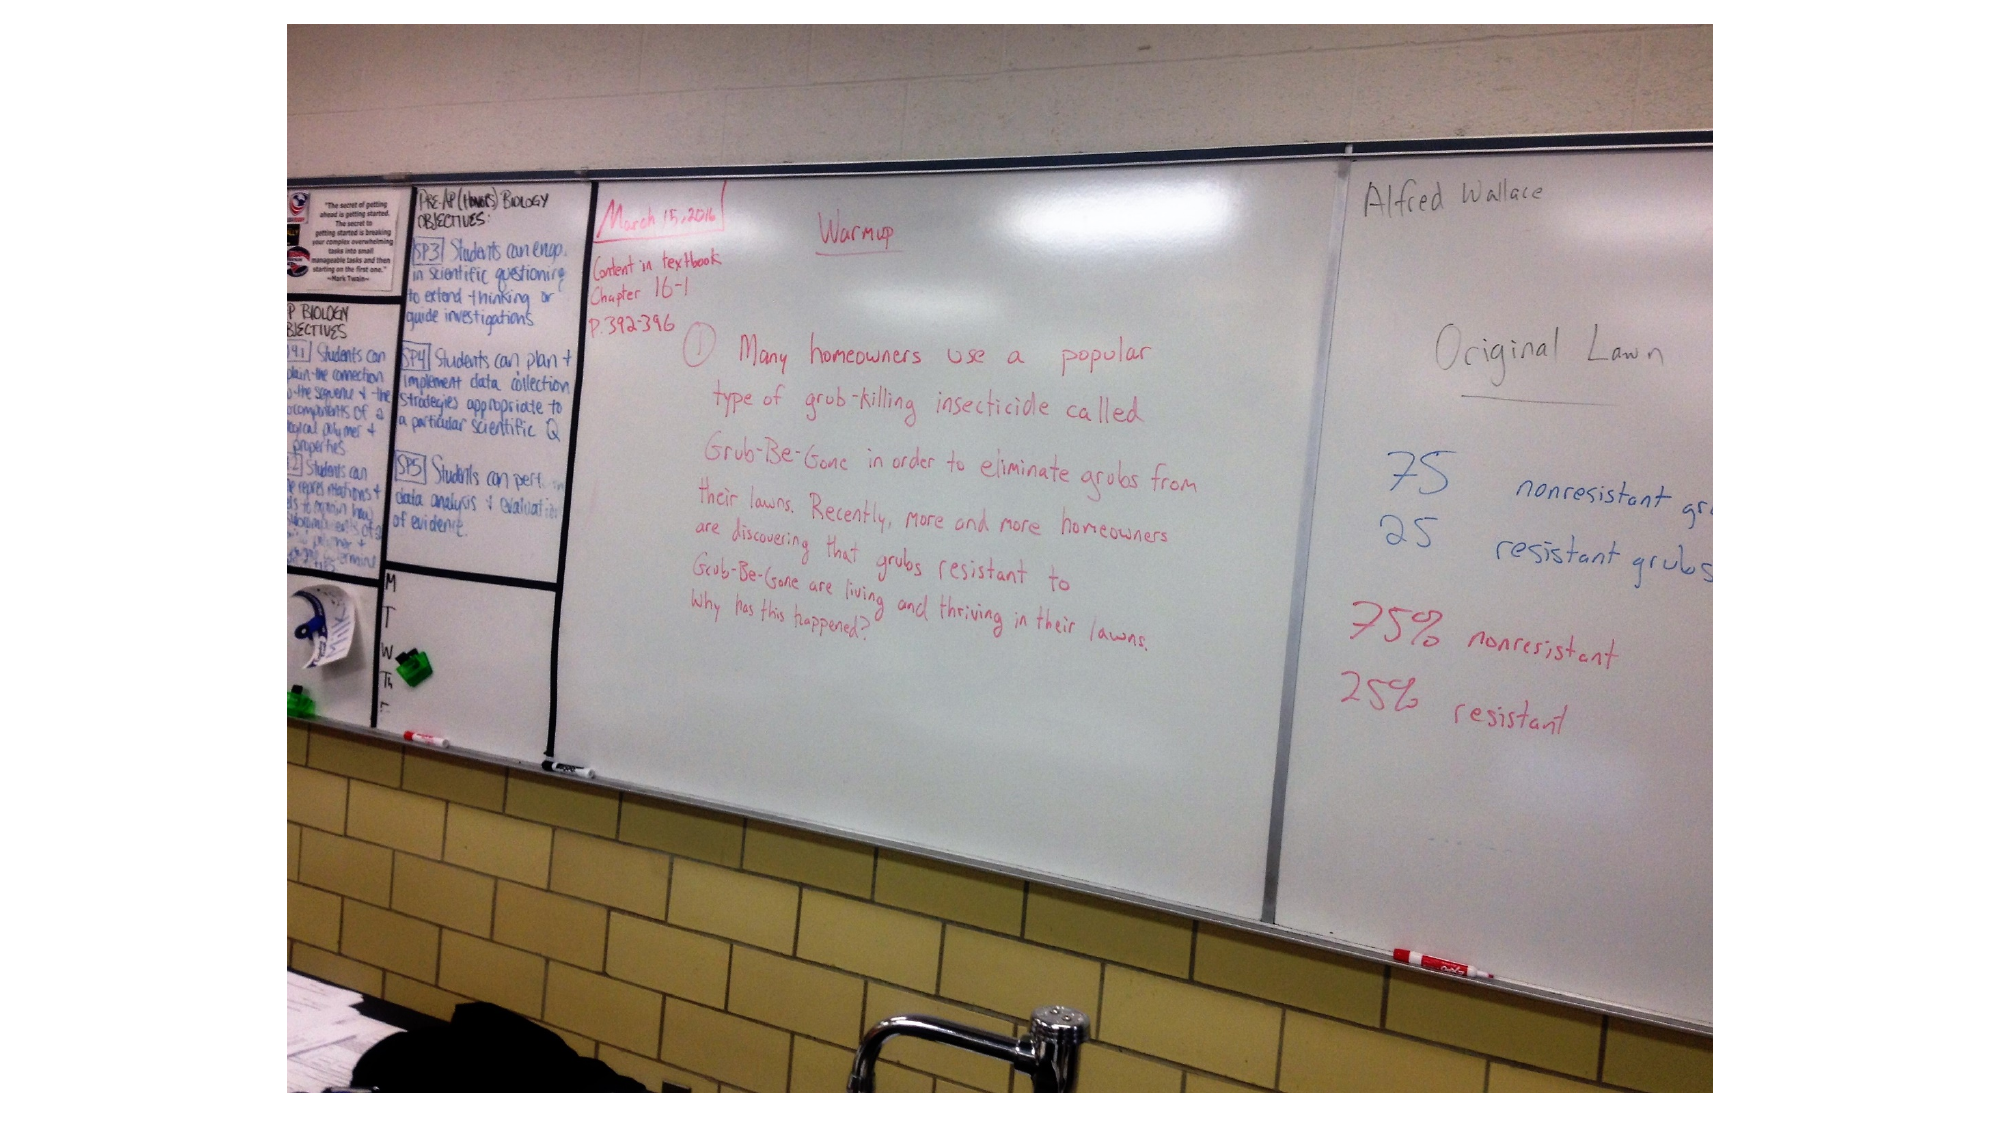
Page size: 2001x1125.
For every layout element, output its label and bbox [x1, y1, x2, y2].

list [287, 24, 1713, 1093]
